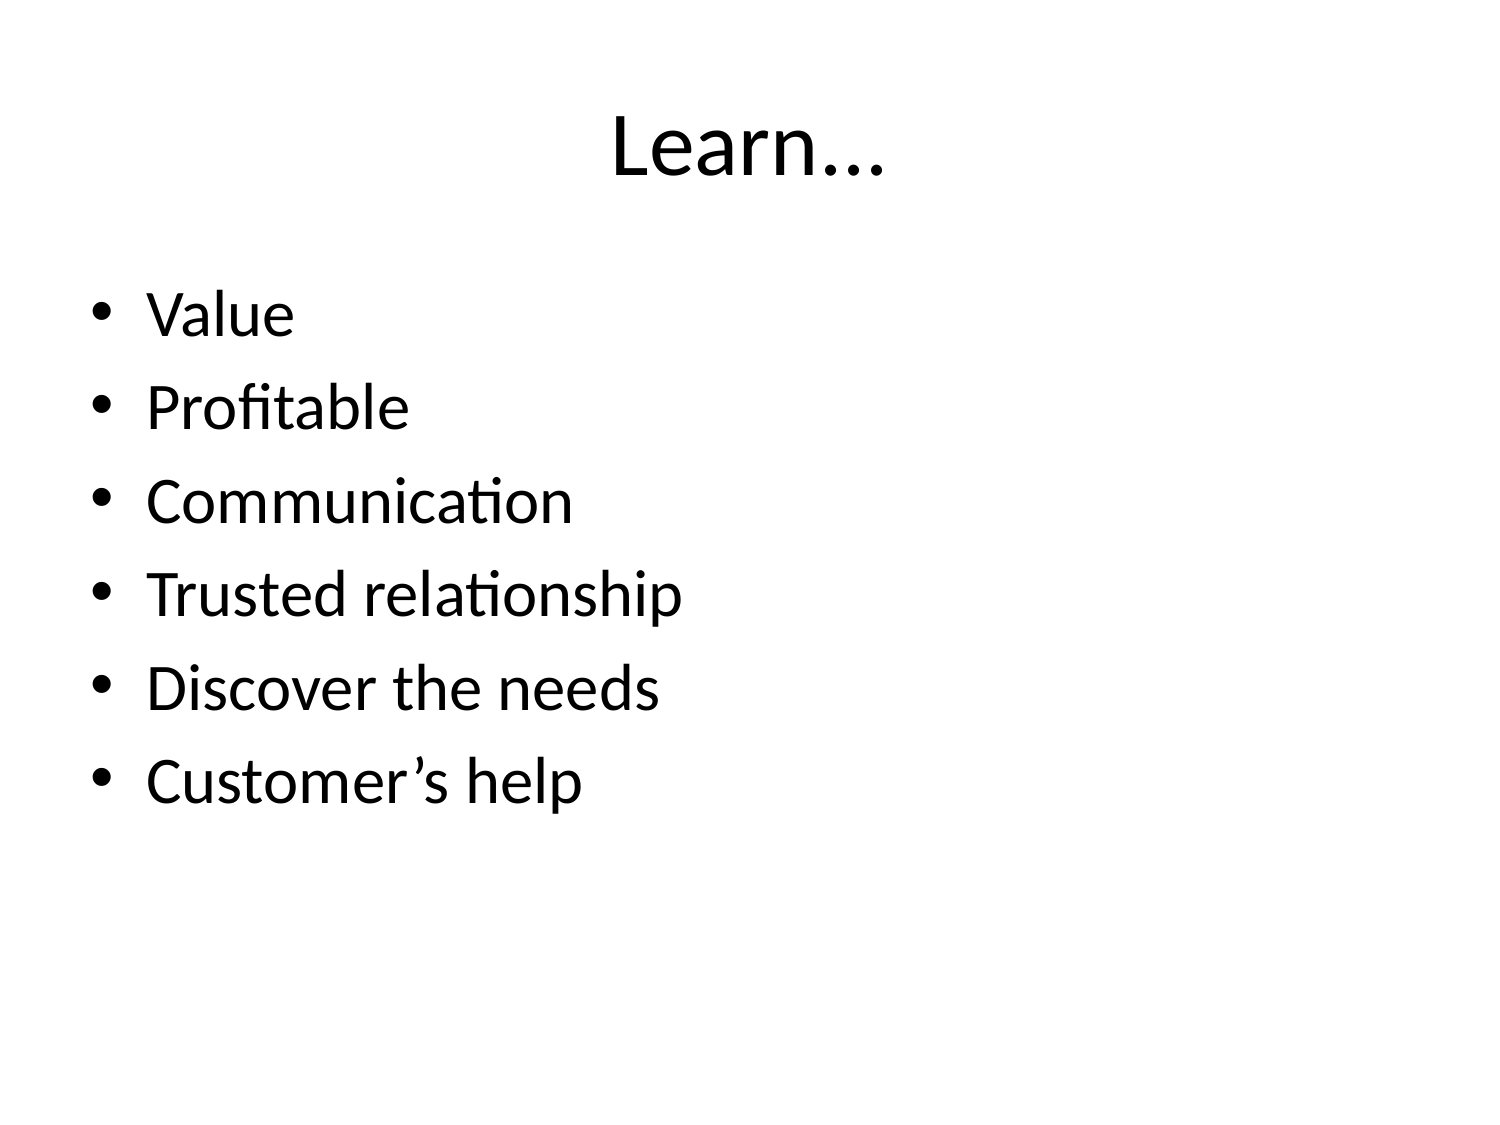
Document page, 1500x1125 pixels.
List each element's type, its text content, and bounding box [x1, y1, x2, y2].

title Learn... [75, 45, 1425, 233]
list Value Profitable Communication Trusted relationship Discover the needs Customer’s help [75, 262, 1425, 1005]
